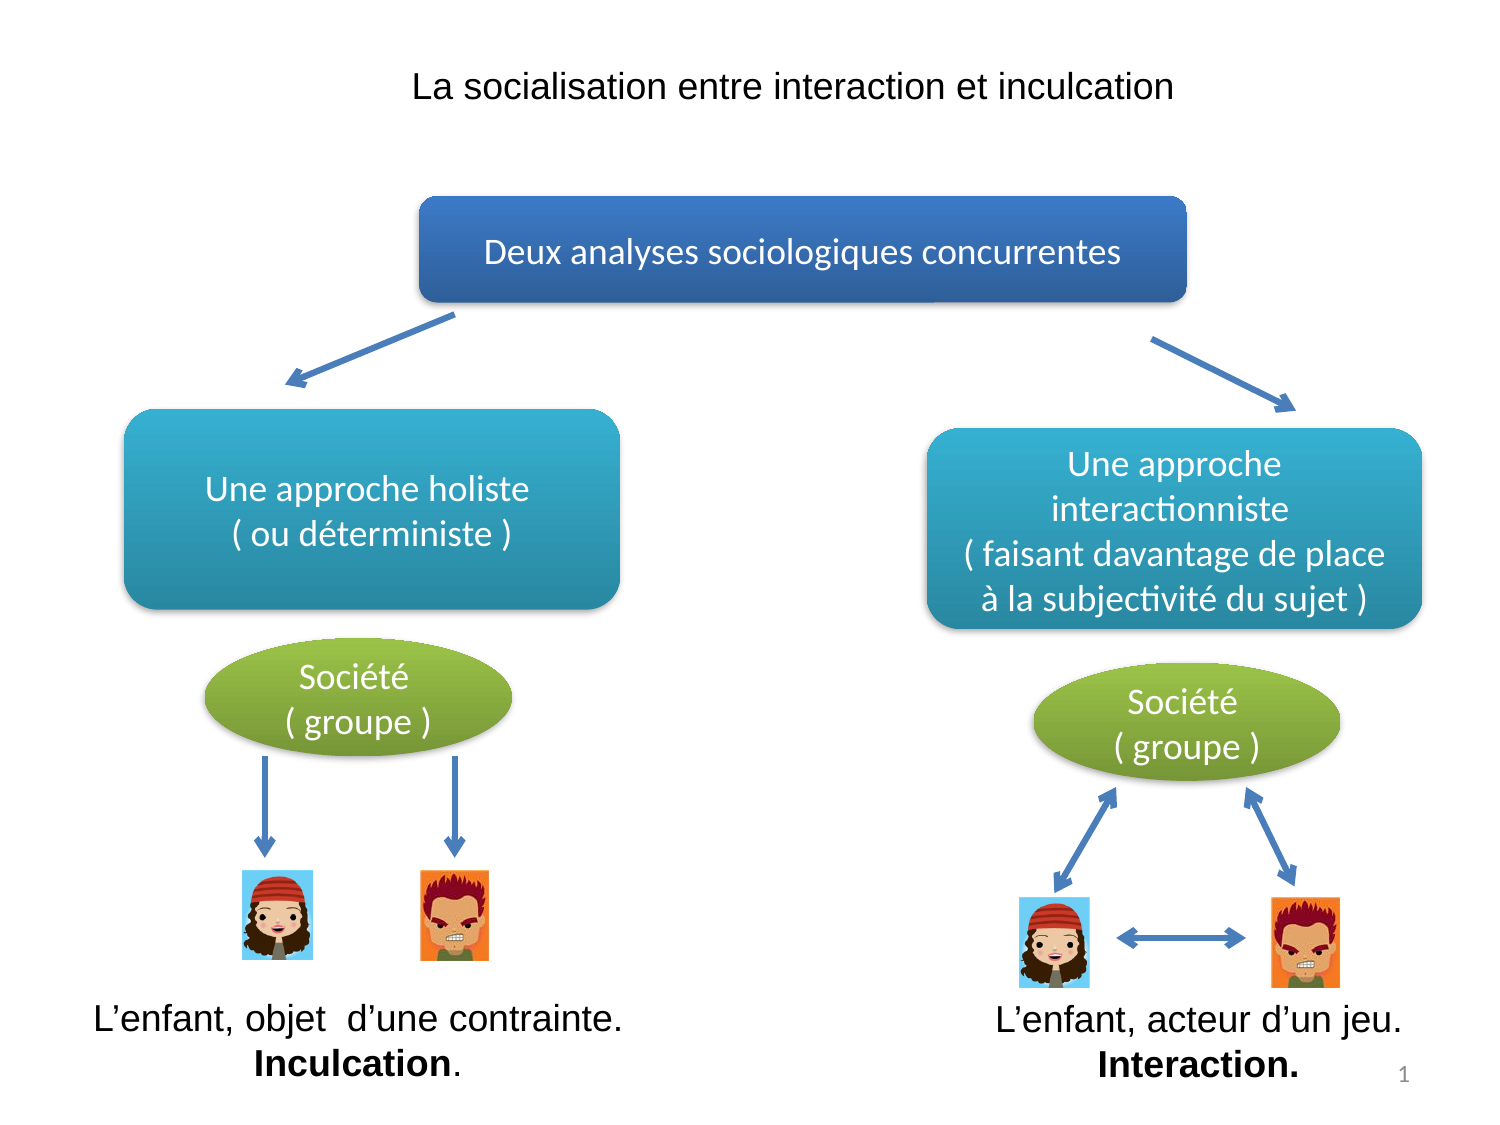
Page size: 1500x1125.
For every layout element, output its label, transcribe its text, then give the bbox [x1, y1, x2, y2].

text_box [1245, 786, 1295, 887]
picture [1018, 897, 1091, 988]
picture [419, 870, 491, 961]
text_box La socialisation entre interaction et inculcation [281, 54, 1295, 115]
picture [241, 870, 314, 961]
text_box L’enfant, acteur d’un jeu. Interaction. [974, 987, 1424, 1093]
slide_number 1 [1074, 1042, 1425, 1103]
text_box Société ( groupe ) [204, 638, 512, 757]
text_box Une approche interactionniste ( faisant davantage de place à la subjectivité du sujet ) [926, 428, 1423, 630]
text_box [1054, 786, 1117, 894]
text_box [1151, 338, 1297, 411]
text_box Une approche holiste ( ou déterministe ) [123, 408, 621, 610]
text_box Deux analyses sociologiques concurrentes [419, 196, 1188, 303]
text_box L’enfant, objet d’une contrainte. Inculcation. [39, 986, 678, 1091]
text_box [284, 314, 455, 385]
picture [1269, 896, 1341, 988]
text_box Société ( groupe ) [1033, 662, 1341, 781]
